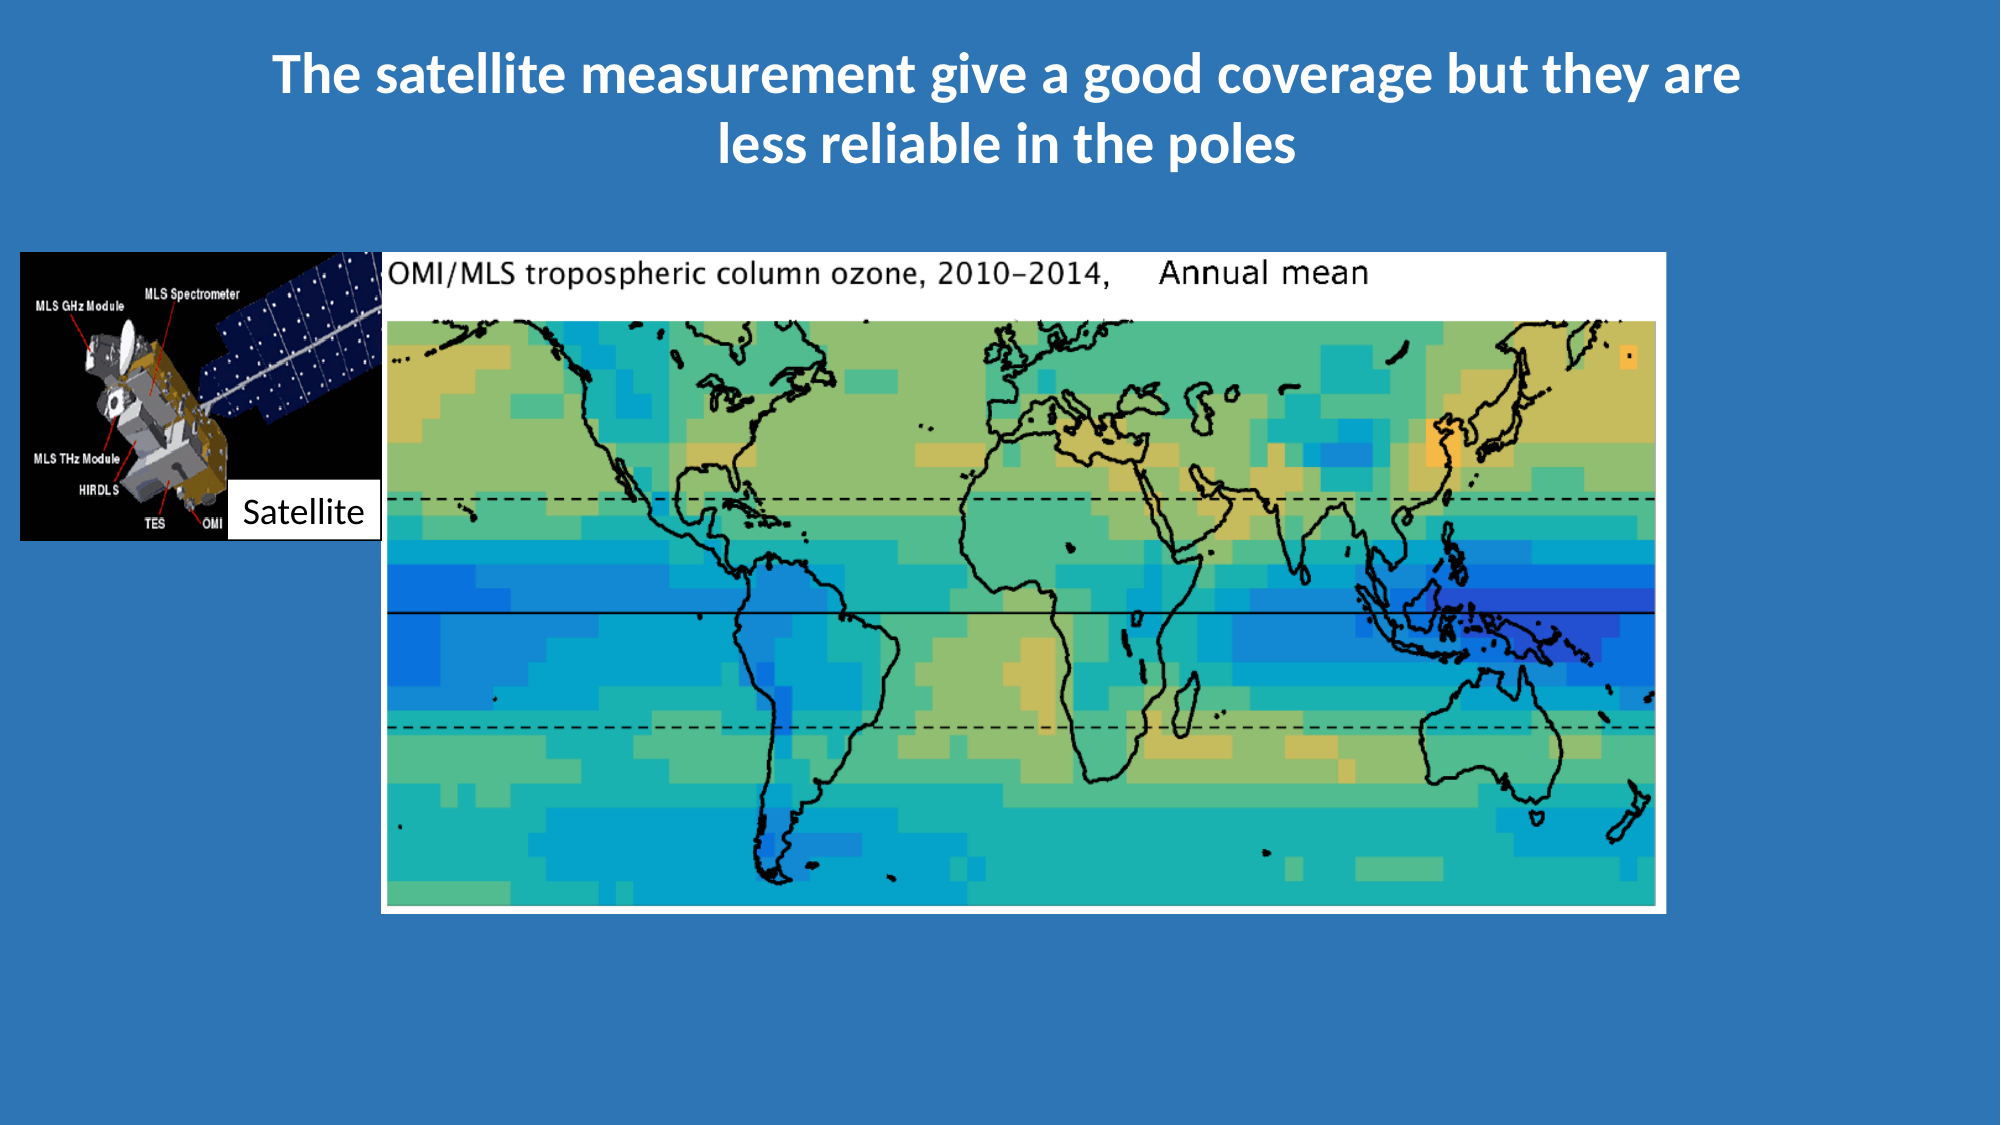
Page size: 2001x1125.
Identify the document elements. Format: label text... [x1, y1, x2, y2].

text_box The satellite measurement give a good coverage but they are less reliable in the poles [227, 27, 1788, 183]
picture [20, 252, 1667, 914]
